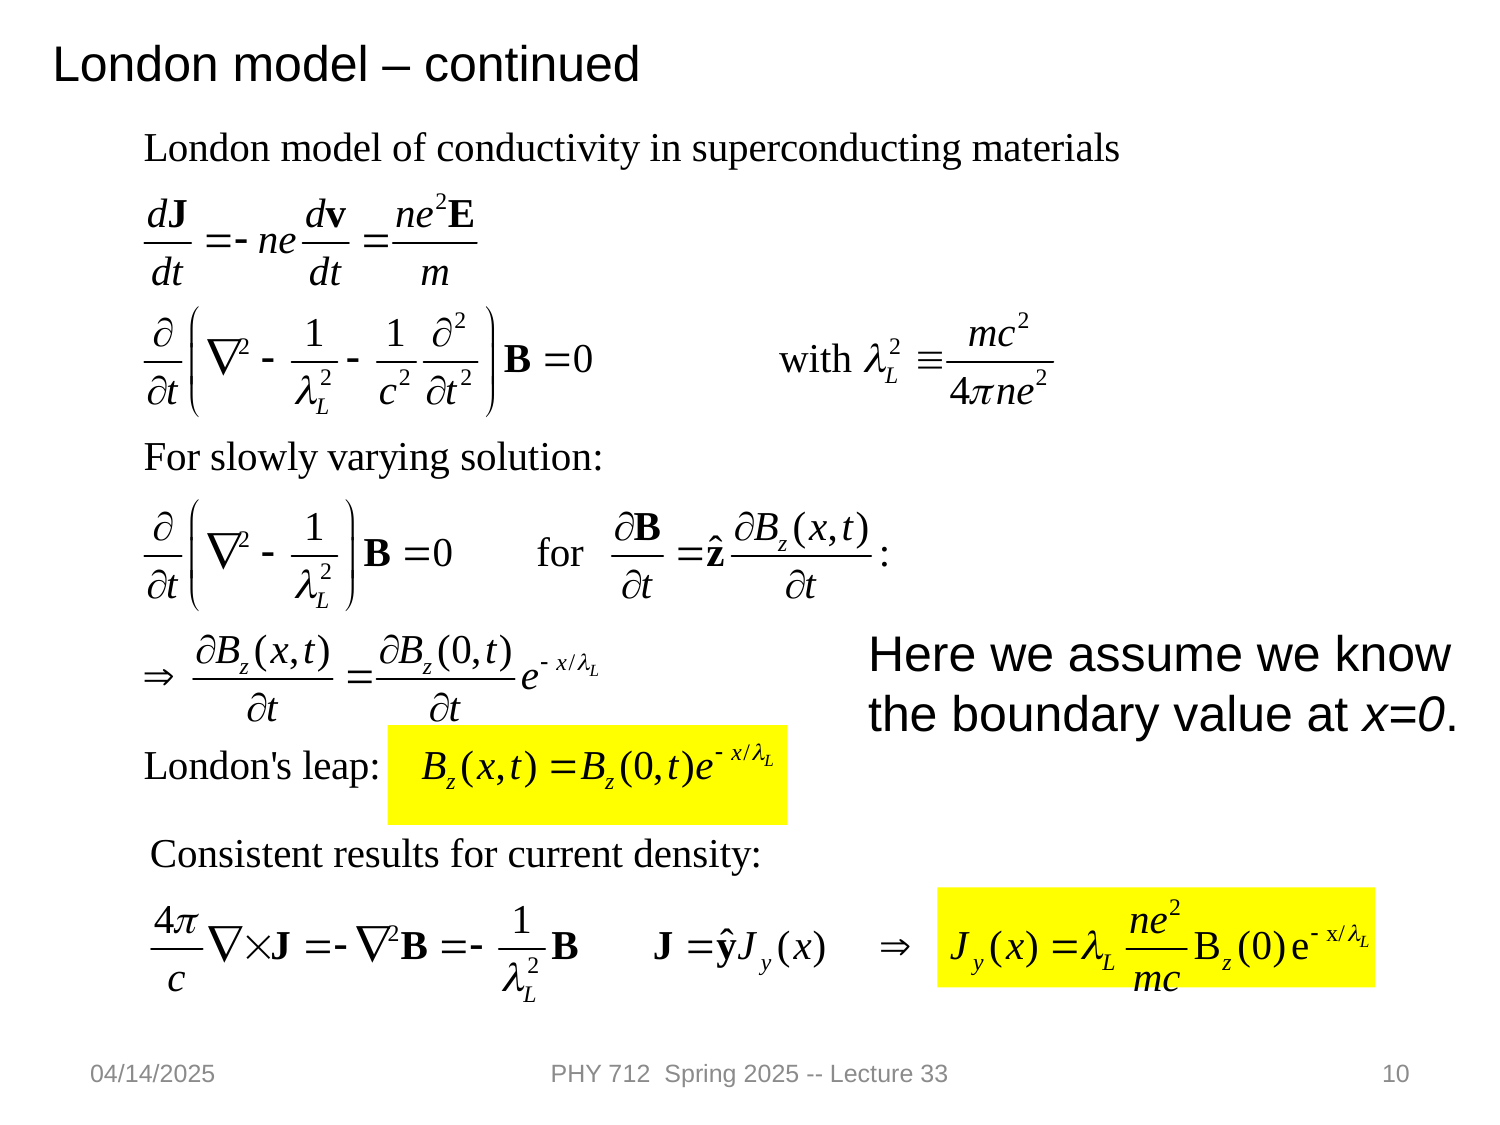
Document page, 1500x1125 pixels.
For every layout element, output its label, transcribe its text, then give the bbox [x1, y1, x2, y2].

text_box London model – continued [37, 24, 1425, 99]
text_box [137, 124, 1130, 799]
text_box Here we assume we know the boundary value at x=0. [1134, 613, 1500, 749]
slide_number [75, 1042, 425, 1103]
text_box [144, 831, 1380, 1010]
slide_number 10 [1074, 1042, 1425, 1103]
footer PHY 712 Spring 2025 -- Lecture 33 [512, 1042, 988, 1103]
text_box [385, 808, 790, 827]
